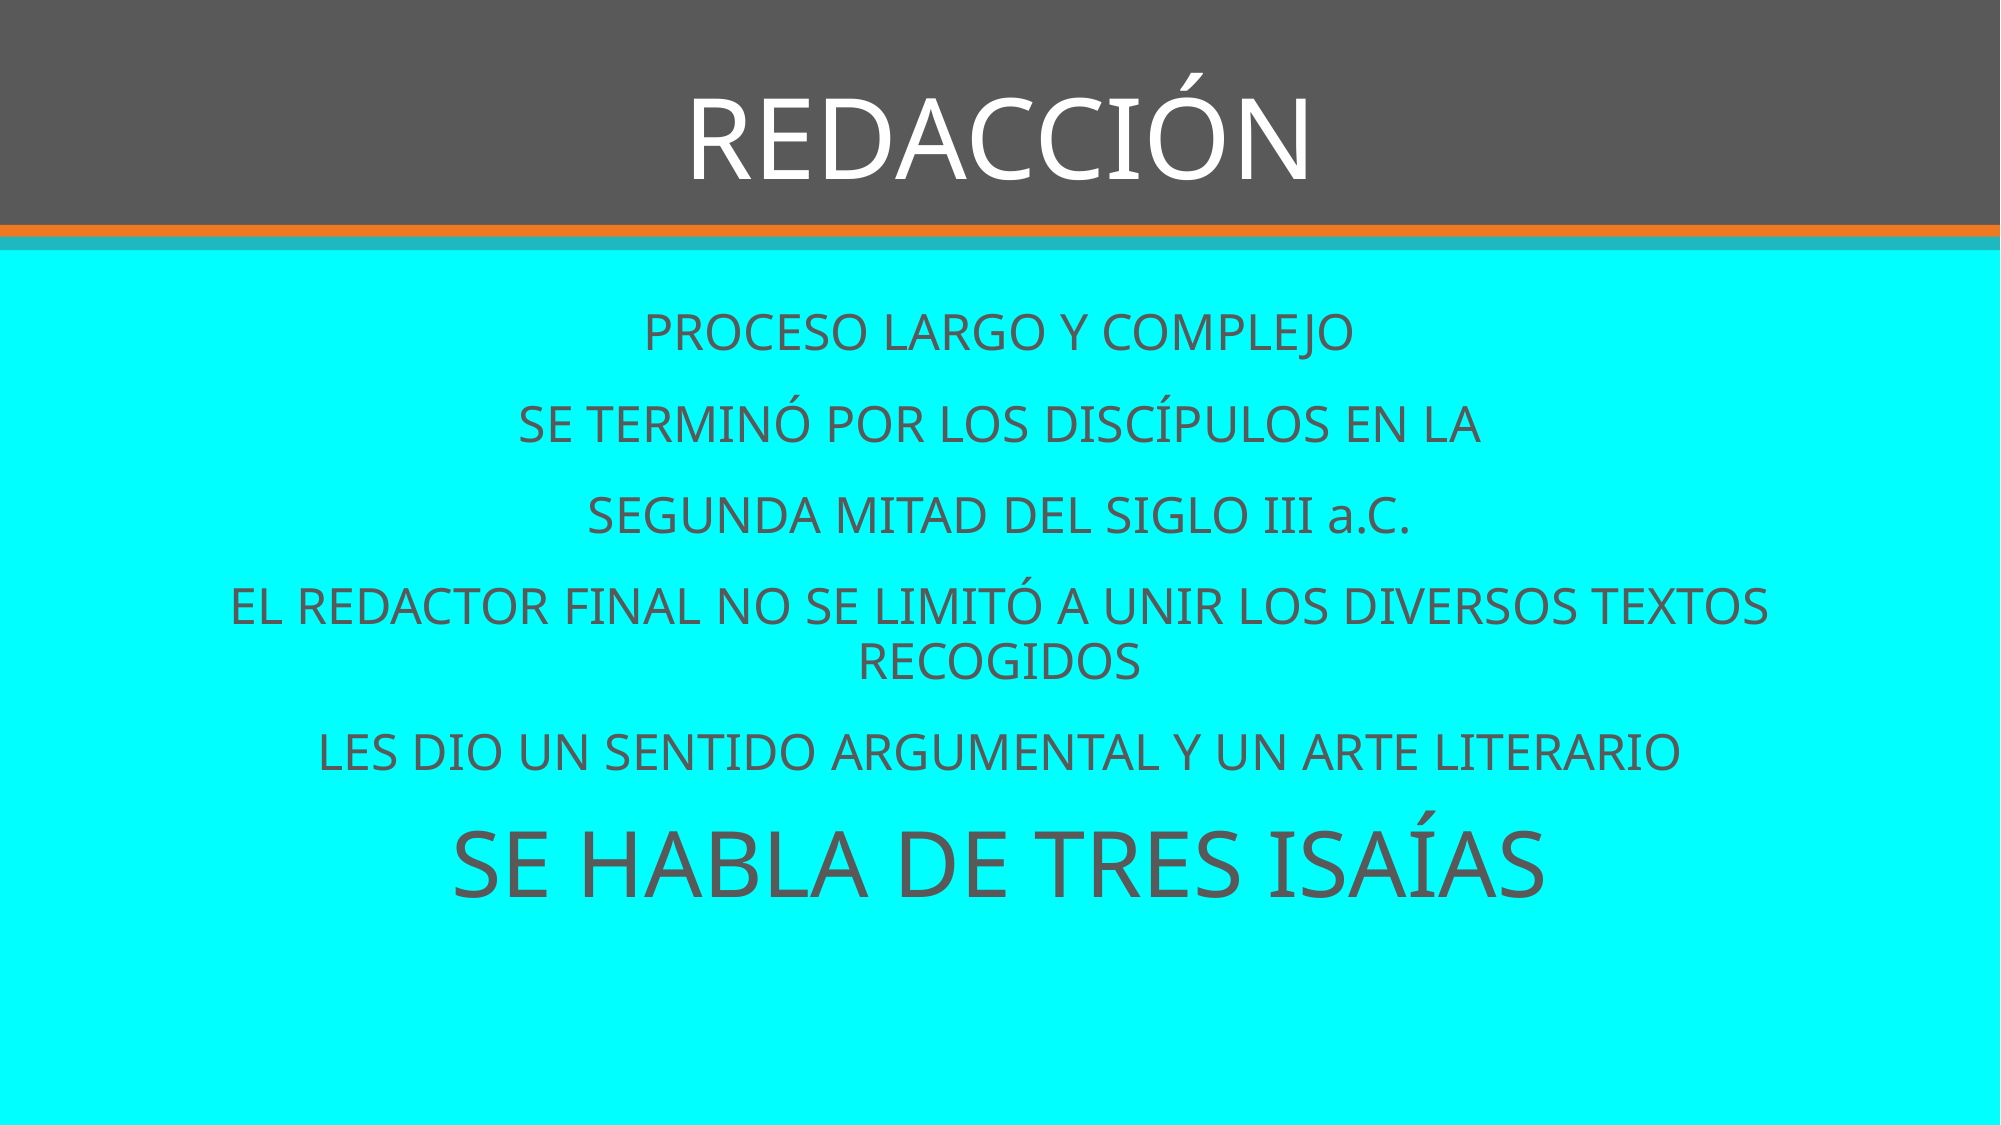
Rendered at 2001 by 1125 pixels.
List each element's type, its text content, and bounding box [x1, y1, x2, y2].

title REDACCIÓN [212, 41, 1788, 212]
list PROCESO LARGO Y COMPLEJO SE TERMINÓ POR LOS DISCÍPULOS EN LA SEGUNDA MITAD DEL SIGLO III a.C. EL REDACTOR FINAL NO SE LIMITÓ A UNIR LOS DIVERSOS TEXTOS RECOGIDOS LES DIO UN SENTIDO ARGUMENTAL Y UN ARTE LITERARIO SE HABLA DE TRES ISAÍAS [212, 299, 1788, 1013]
